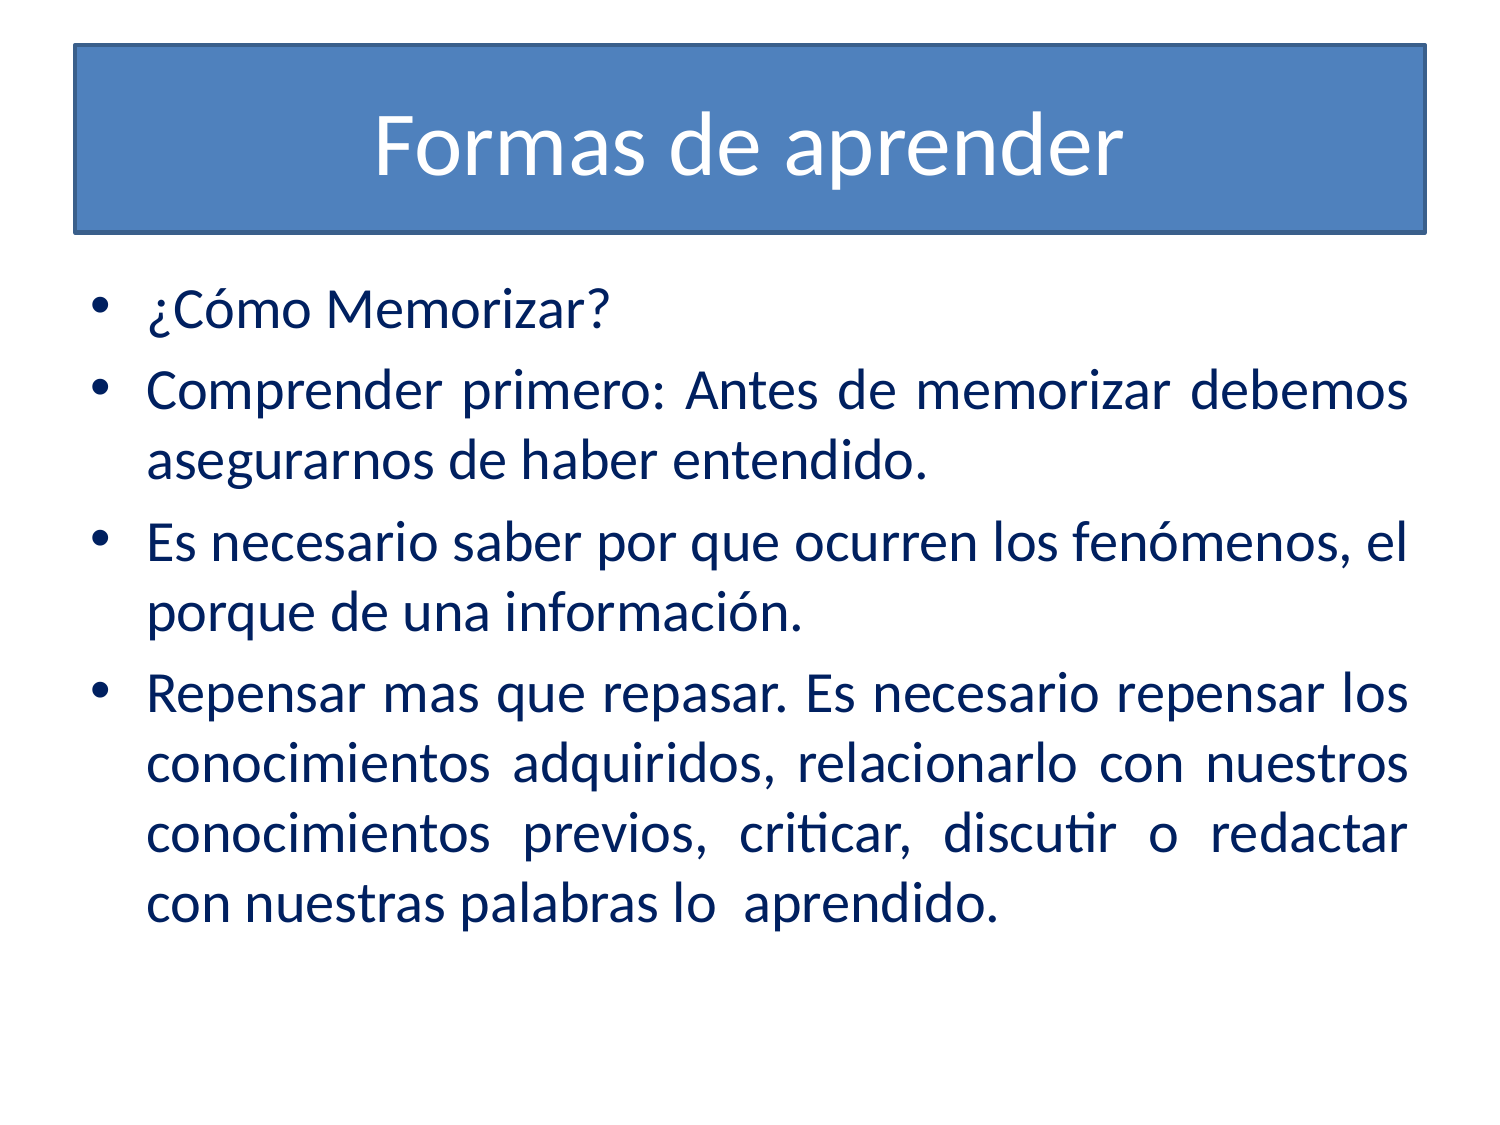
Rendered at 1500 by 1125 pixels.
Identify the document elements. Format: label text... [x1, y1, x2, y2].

title Formas de aprender [73, 43, 1427, 235]
list ¿Cómo Memorizar? Comprender primero: Antes de memorizar debemos asegurarnos de haber entendido. Es necesario saber por que ocurren los fenómenos, el porque de una información. Repensar mas que repasar. Es necesario repensar los conocimientos adquiridos, relacionarlo con nuestros conocimientos previos, criticar, discutir o redactar con nuestras palabras lo aprendido. [75, 262, 1425, 1005]
